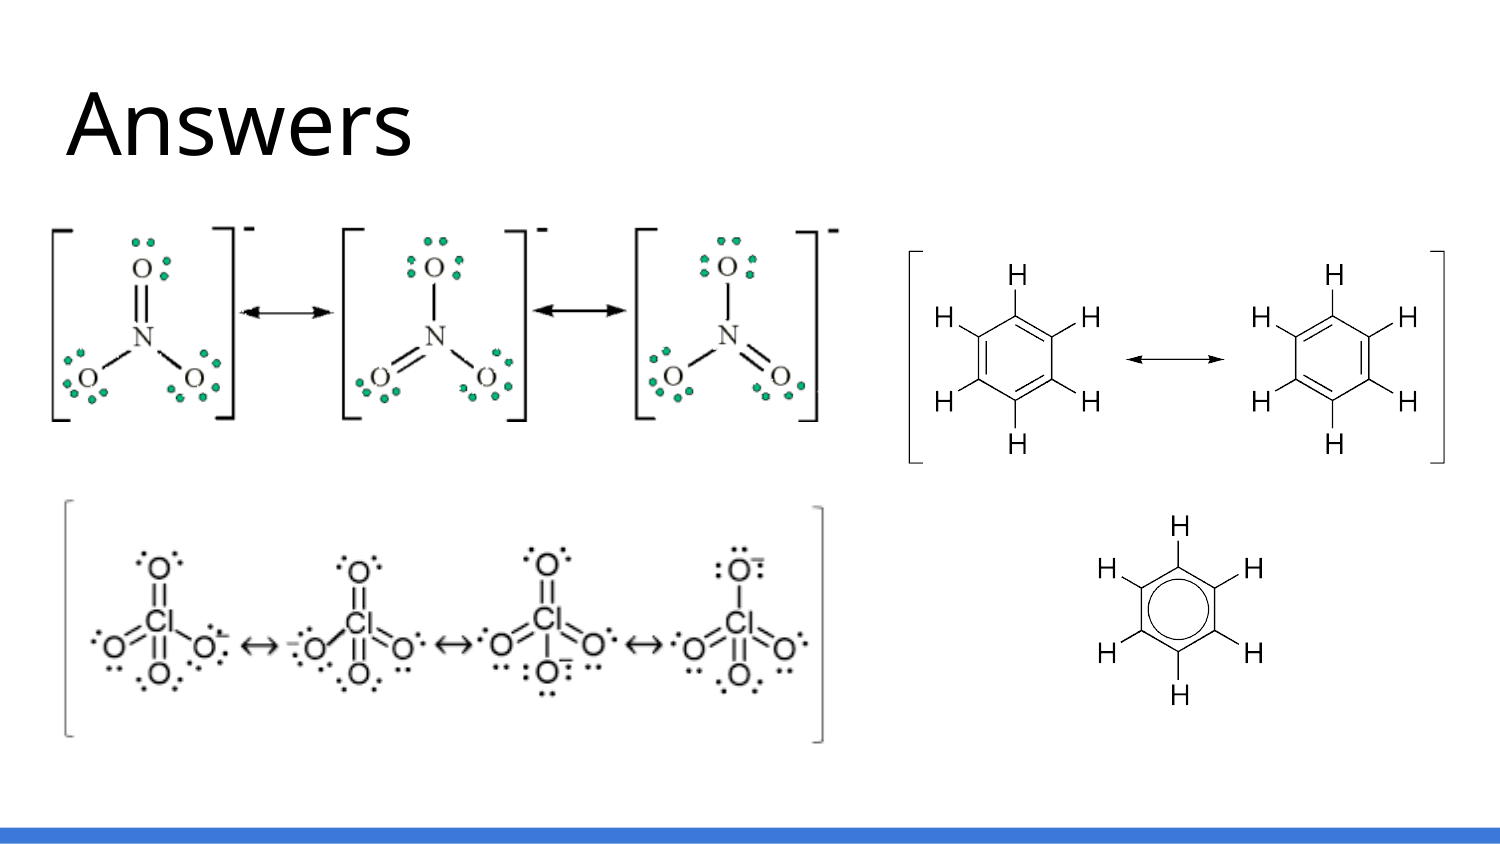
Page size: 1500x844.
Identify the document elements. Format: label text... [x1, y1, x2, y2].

picture [904, 246, 1450, 706]
picture [50, 496, 837, 752]
title Answers [51, 51, 1449, 189]
picture [50, 200, 849, 422]
